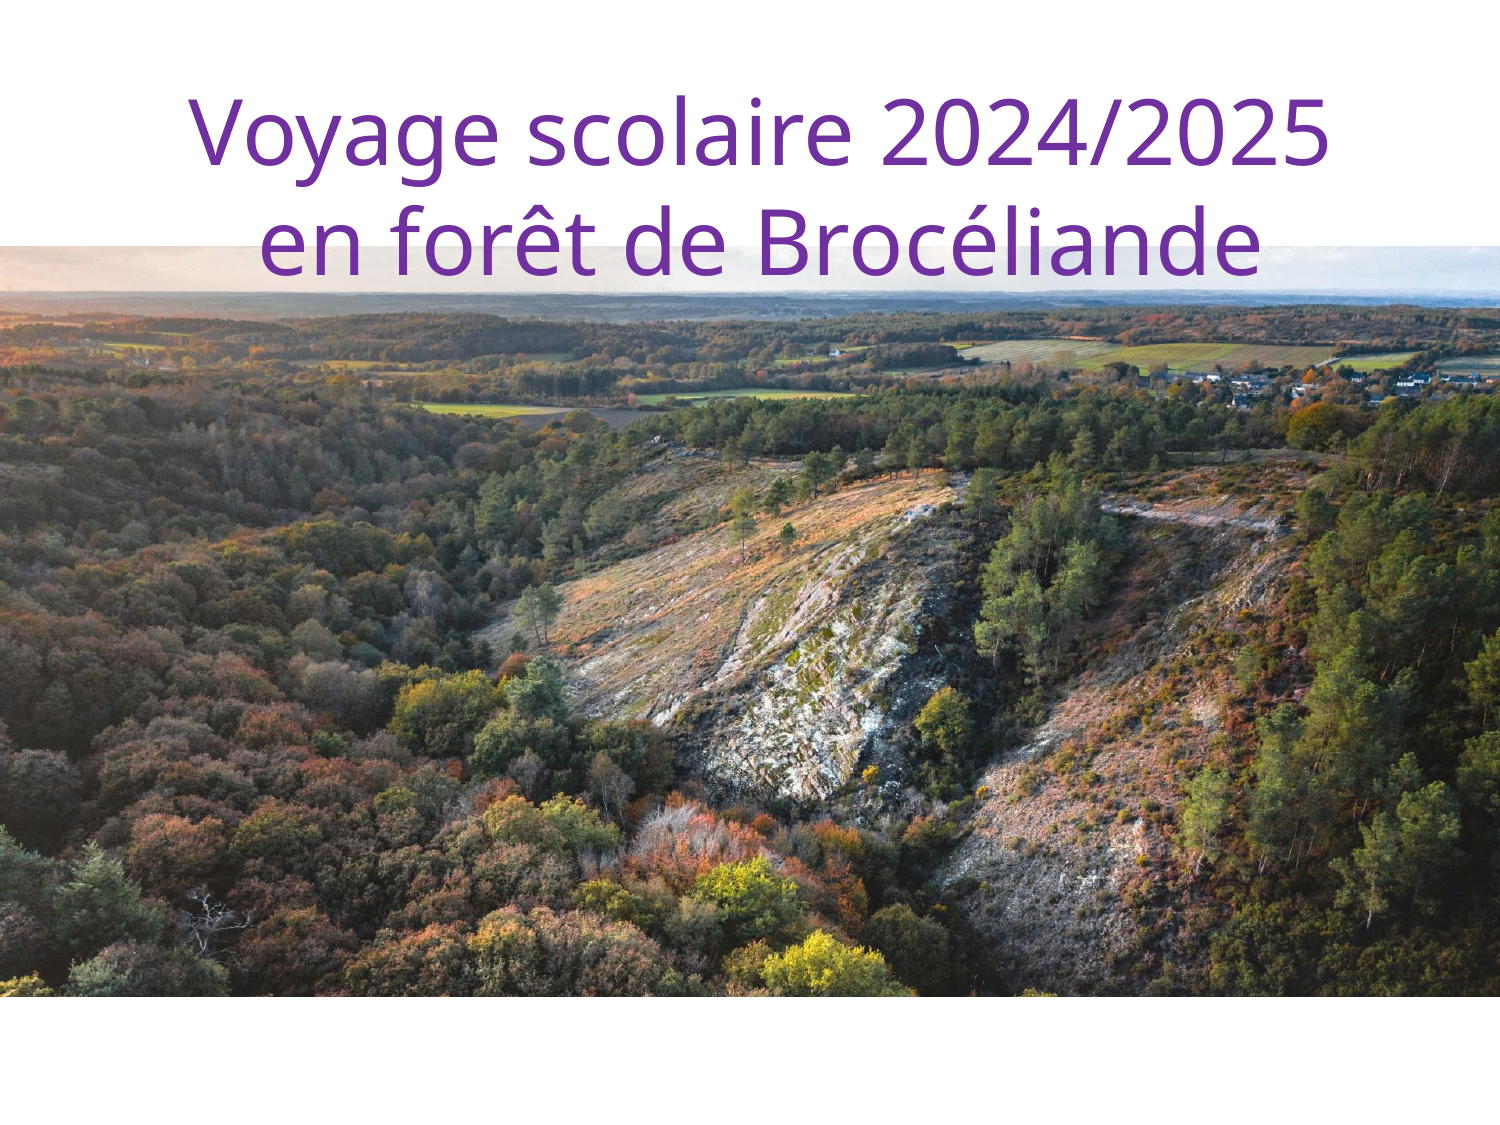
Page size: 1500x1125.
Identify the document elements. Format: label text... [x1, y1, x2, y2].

picture [0, 246, 1500, 997]
text_box Voyage scolaire 2024/2025 en forêt de Brocéliande [123, 66, 1399, 244]
